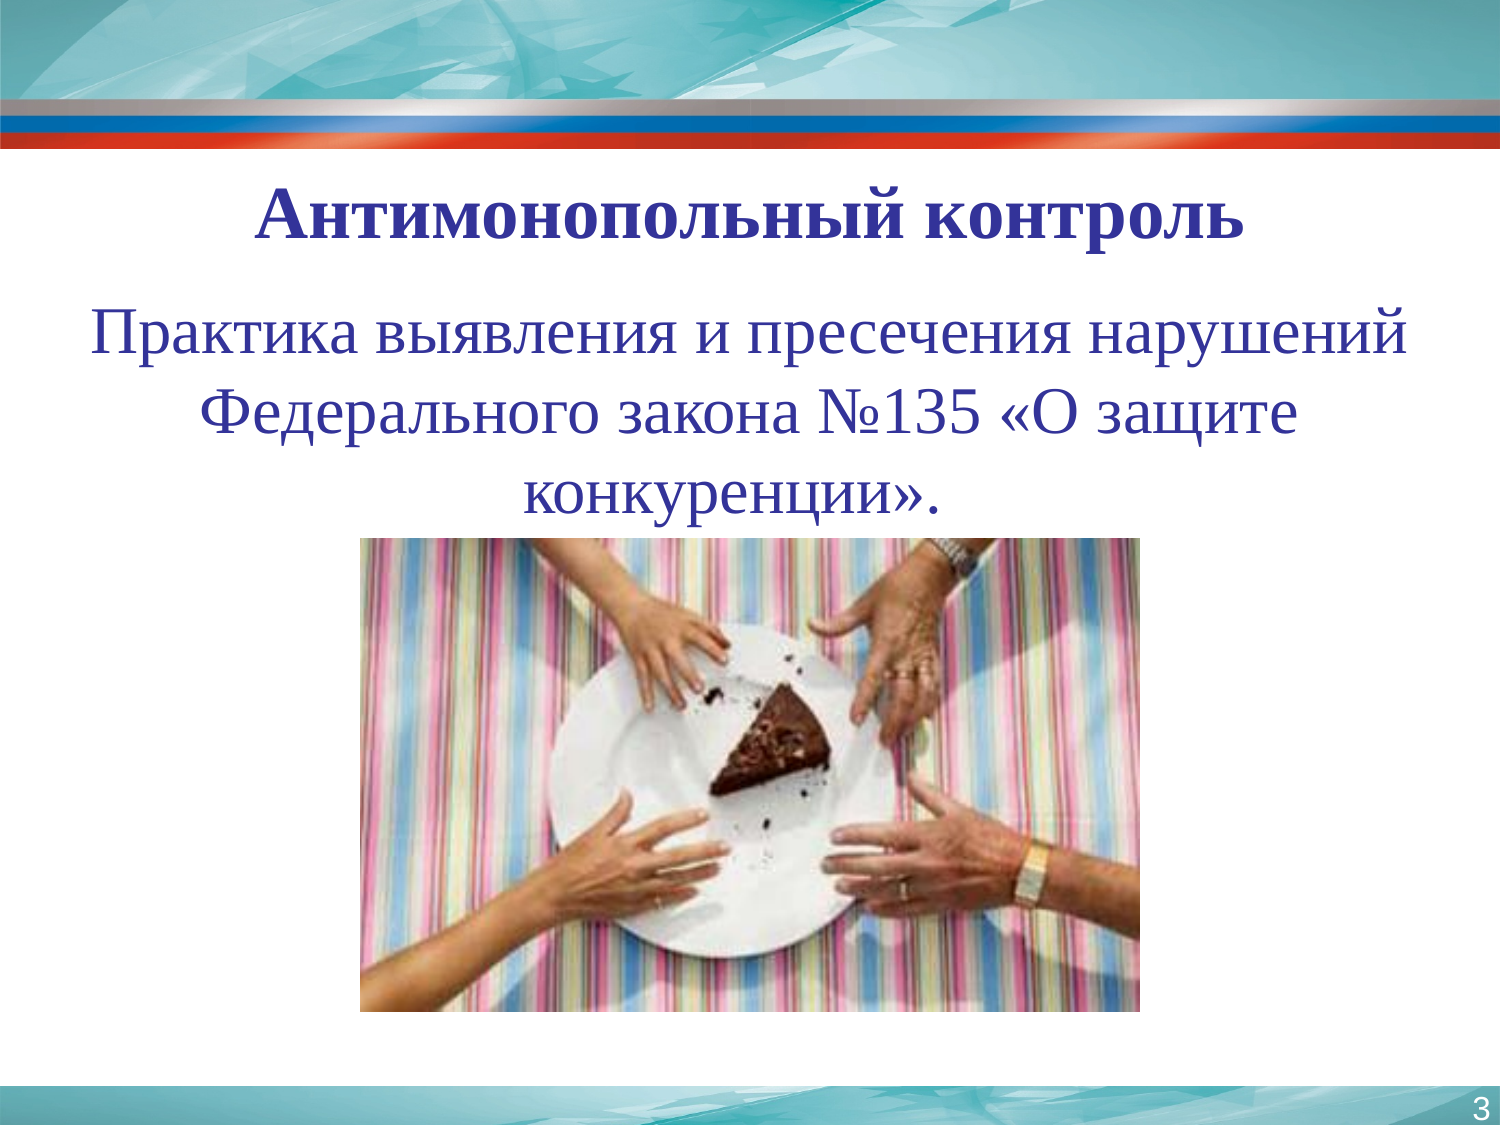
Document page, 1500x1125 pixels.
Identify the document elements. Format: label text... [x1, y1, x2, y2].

list Практика выявления и пресечения нарушений Федерального закона №135 «О защите конкуренции». [74, 278, 1426, 1006]
picture [359, 538, 1140, 1012]
picture [0, 1086, 1155, 1125]
slide_number 3 [1155, 1079, 1500, 1125]
picture [0, 0, 1500, 149]
title Антимонопольный контроль [74, 148, 1426, 268]
